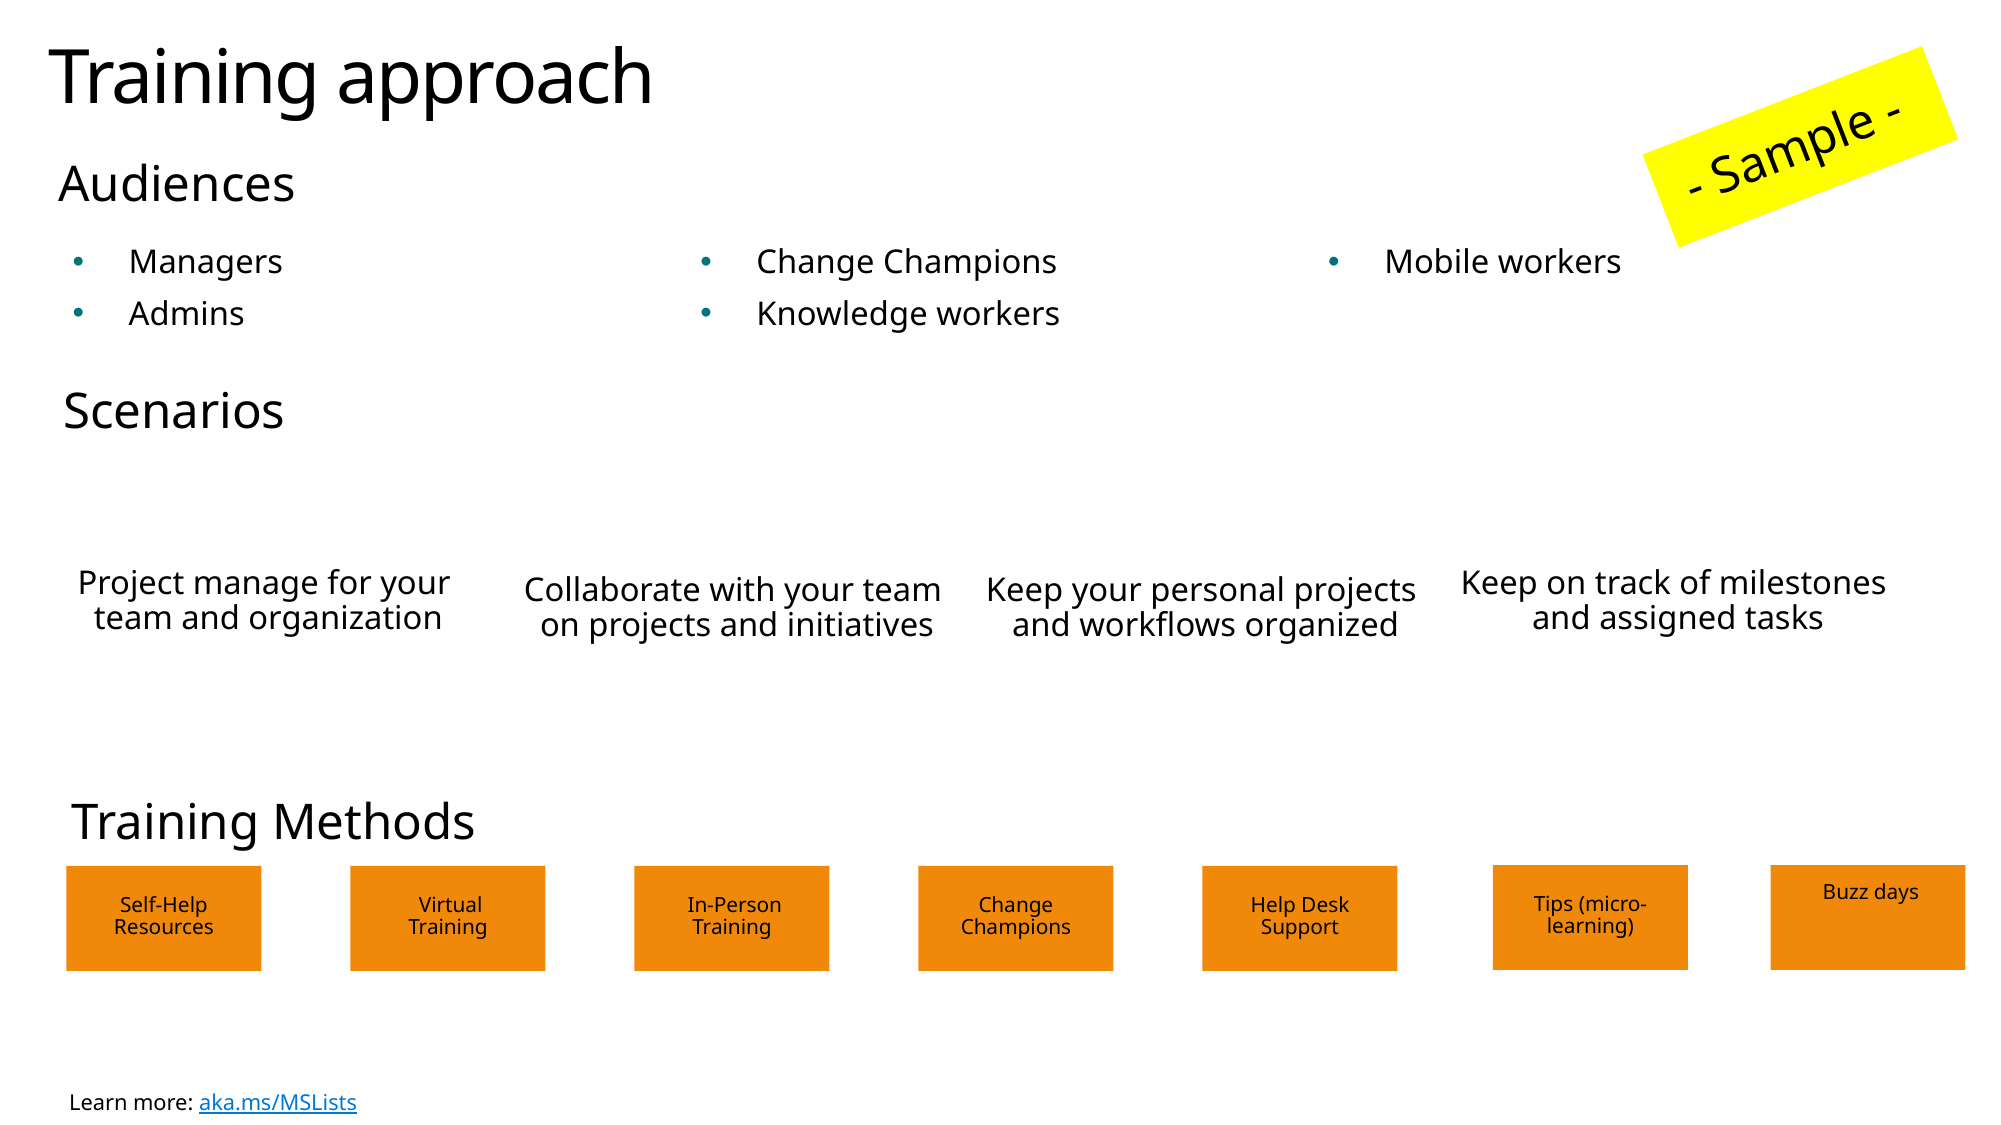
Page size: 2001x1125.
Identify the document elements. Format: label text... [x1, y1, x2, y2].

text_box Training approach [48, 38, 1961, 120]
text_box Training Methods [42, 773, 656, 874]
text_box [1770, 864, 1966, 971]
text_box Keep your personal projects and workflows organized [1008, 542, 1403, 693]
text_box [66, 865, 262, 972]
text_box Collaborate with your team on projects and initiatives [567, 542, 907, 693]
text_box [634, 865, 830, 972]
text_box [350, 865, 546, 972]
text_box Managers Admins Change Champions Knowledge workers Mobile workers [42, 217, 1986, 349]
text_box - Sample - [1642, 46, 1959, 248]
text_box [1202, 865, 1398, 972]
text_box Project manage for your team and organization [115, 536, 422, 686]
text_box Keep on track of milestones and assigned tasks [1464, 542, 1892, 680]
text_box Scenarios [33, 362, 647, 463]
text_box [918, 865, 1114, 972]
text_box Audiences [29, 136, 642, 237]
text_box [1492, 864, 1689, 971]
